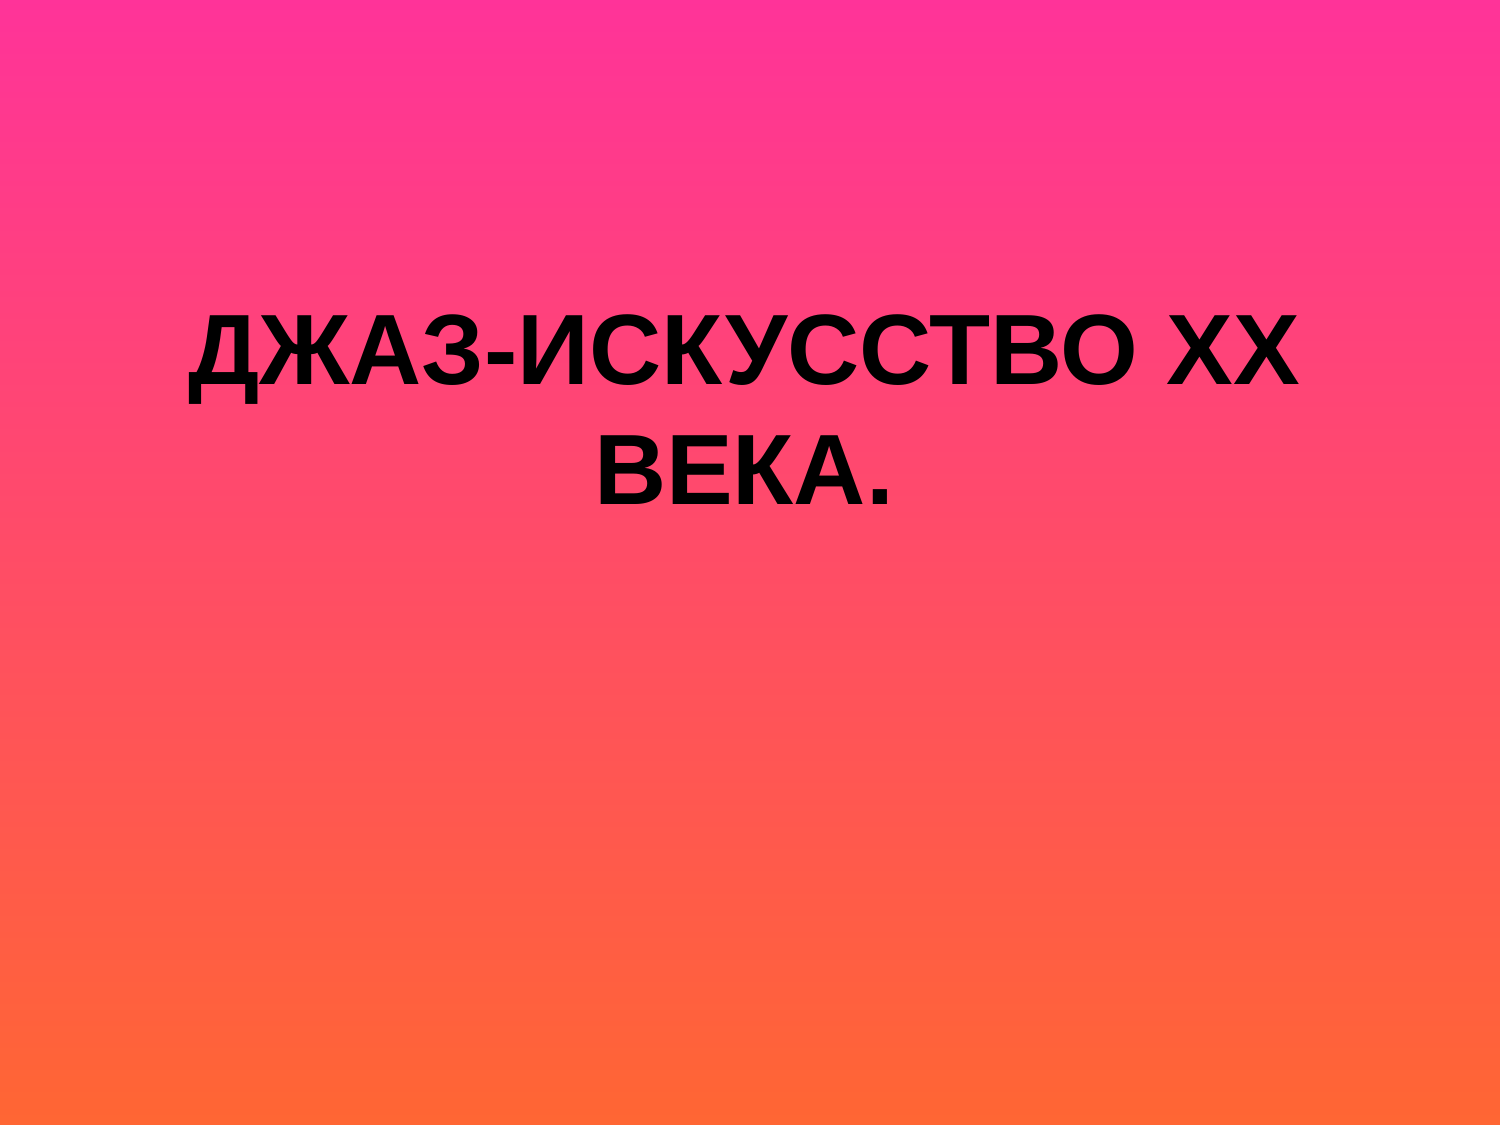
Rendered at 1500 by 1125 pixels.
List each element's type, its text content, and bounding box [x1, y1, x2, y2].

title Джаз-искусство XX века. [69, 224, 1420, 525]
